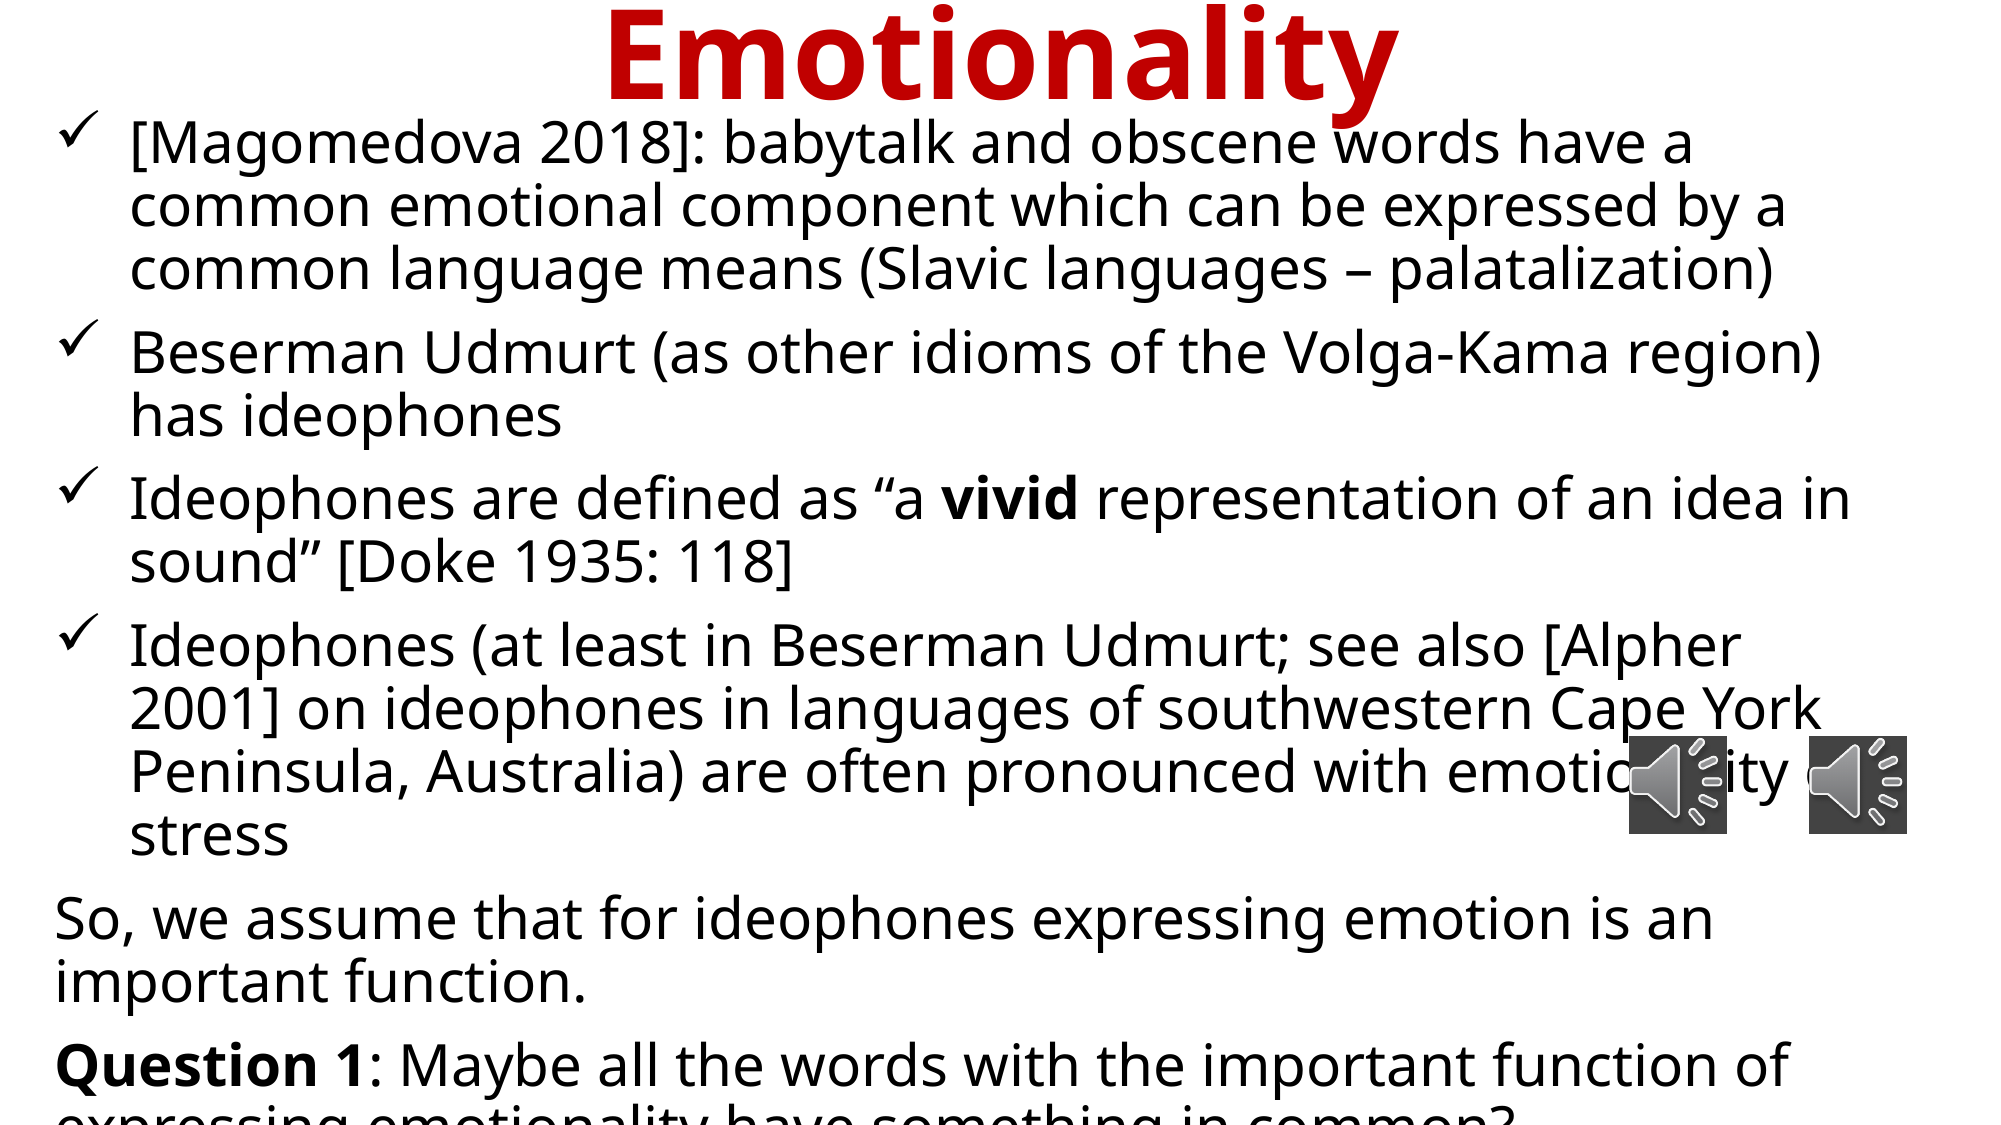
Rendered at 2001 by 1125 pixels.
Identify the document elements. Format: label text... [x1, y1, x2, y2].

picture [1628, 734, 1729, 835]
picture [1808, 734, 1909, 835]
subtitle [Magomedova 2018]: babytalk and obscene words have a common emotional component which can be expressed by a common language means (Slavic languages – palatalization) Beserman Udmurt (as other idioms of the Volga-Kama region) has ideophones Ideophones are defined as “a vivid representation of an idea in sound” [Doke 1935: 118] Ideophones (at least in Beserman Udmurt; see also [Alpher 2001] on ideophones in languages of southwestern Cape York Peninsula, Australia) are often pronounced with emotionality or stress So, we assume that for ideophones expressing emotion is an important function. Question 1: Maybe all the words with the important function of expressing emotionality have something in common? [39, 105, 1918, 1090]
title Emotionality [249, 0, 1750, 105]
